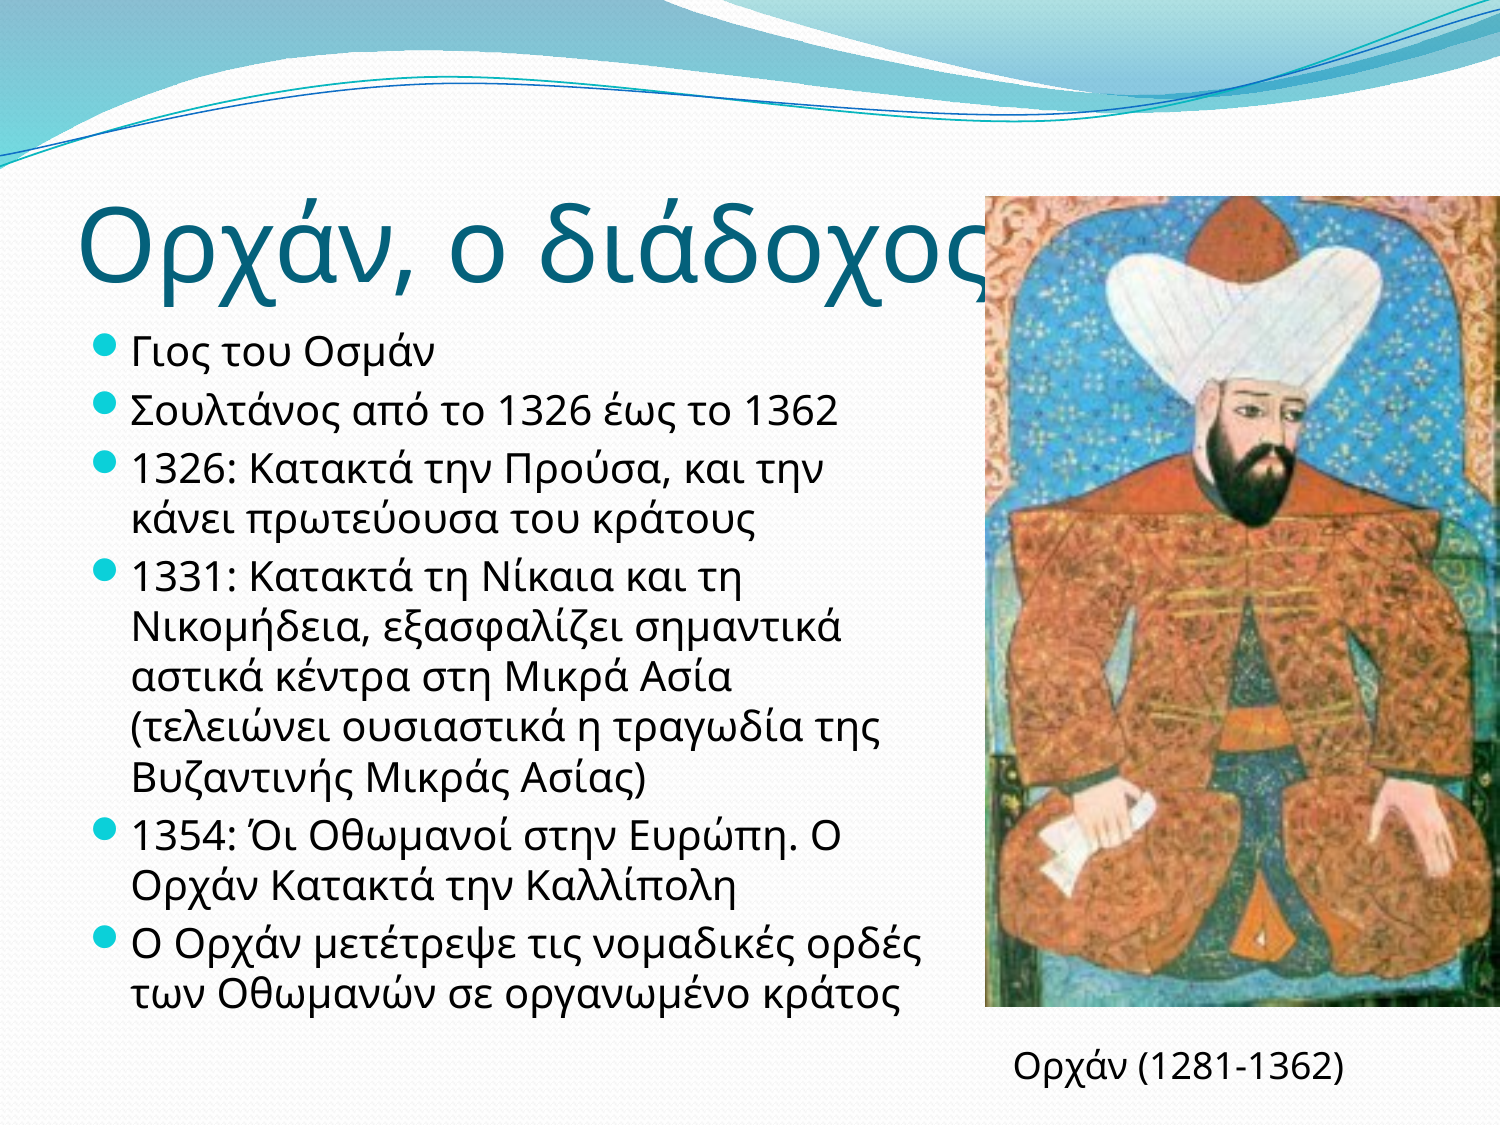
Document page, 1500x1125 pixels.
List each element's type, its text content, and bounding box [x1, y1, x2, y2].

text_box Ορχάν (1281-1362) [997, 1034, 1500, 1095]
title Ορχάν, ο διάδοχος [75, 115, 1425, 303]
list Γιος του Οσμάν Σουλτάνος από το 1326 έως το 1362 1326: Κατακτά την Προύσα, και την κάνει πρωτεύουσα του κράτους 1331: Κατακτά τη Νίκαια και τη Νικομήδεια, εξασφαλίζει σημαντικά αστικά κέντρα στη Μικρά Ασία (τελειώνει ουσιαστικά η τραγωδία της Βυζαντινής Μικράς Ασίας) 1354: Όι Οθωμανοί στην Ευρώπη. Ο Ορχάν Κατακτά την Καλλίπολη Ο Ορχάν μετέτρεψε τις νομαδικές ορδές των Οθωμανών σε οργανωμένο κράτος [75, 317, 951, 1038]
picture [984, 196, 1500, 1007]
